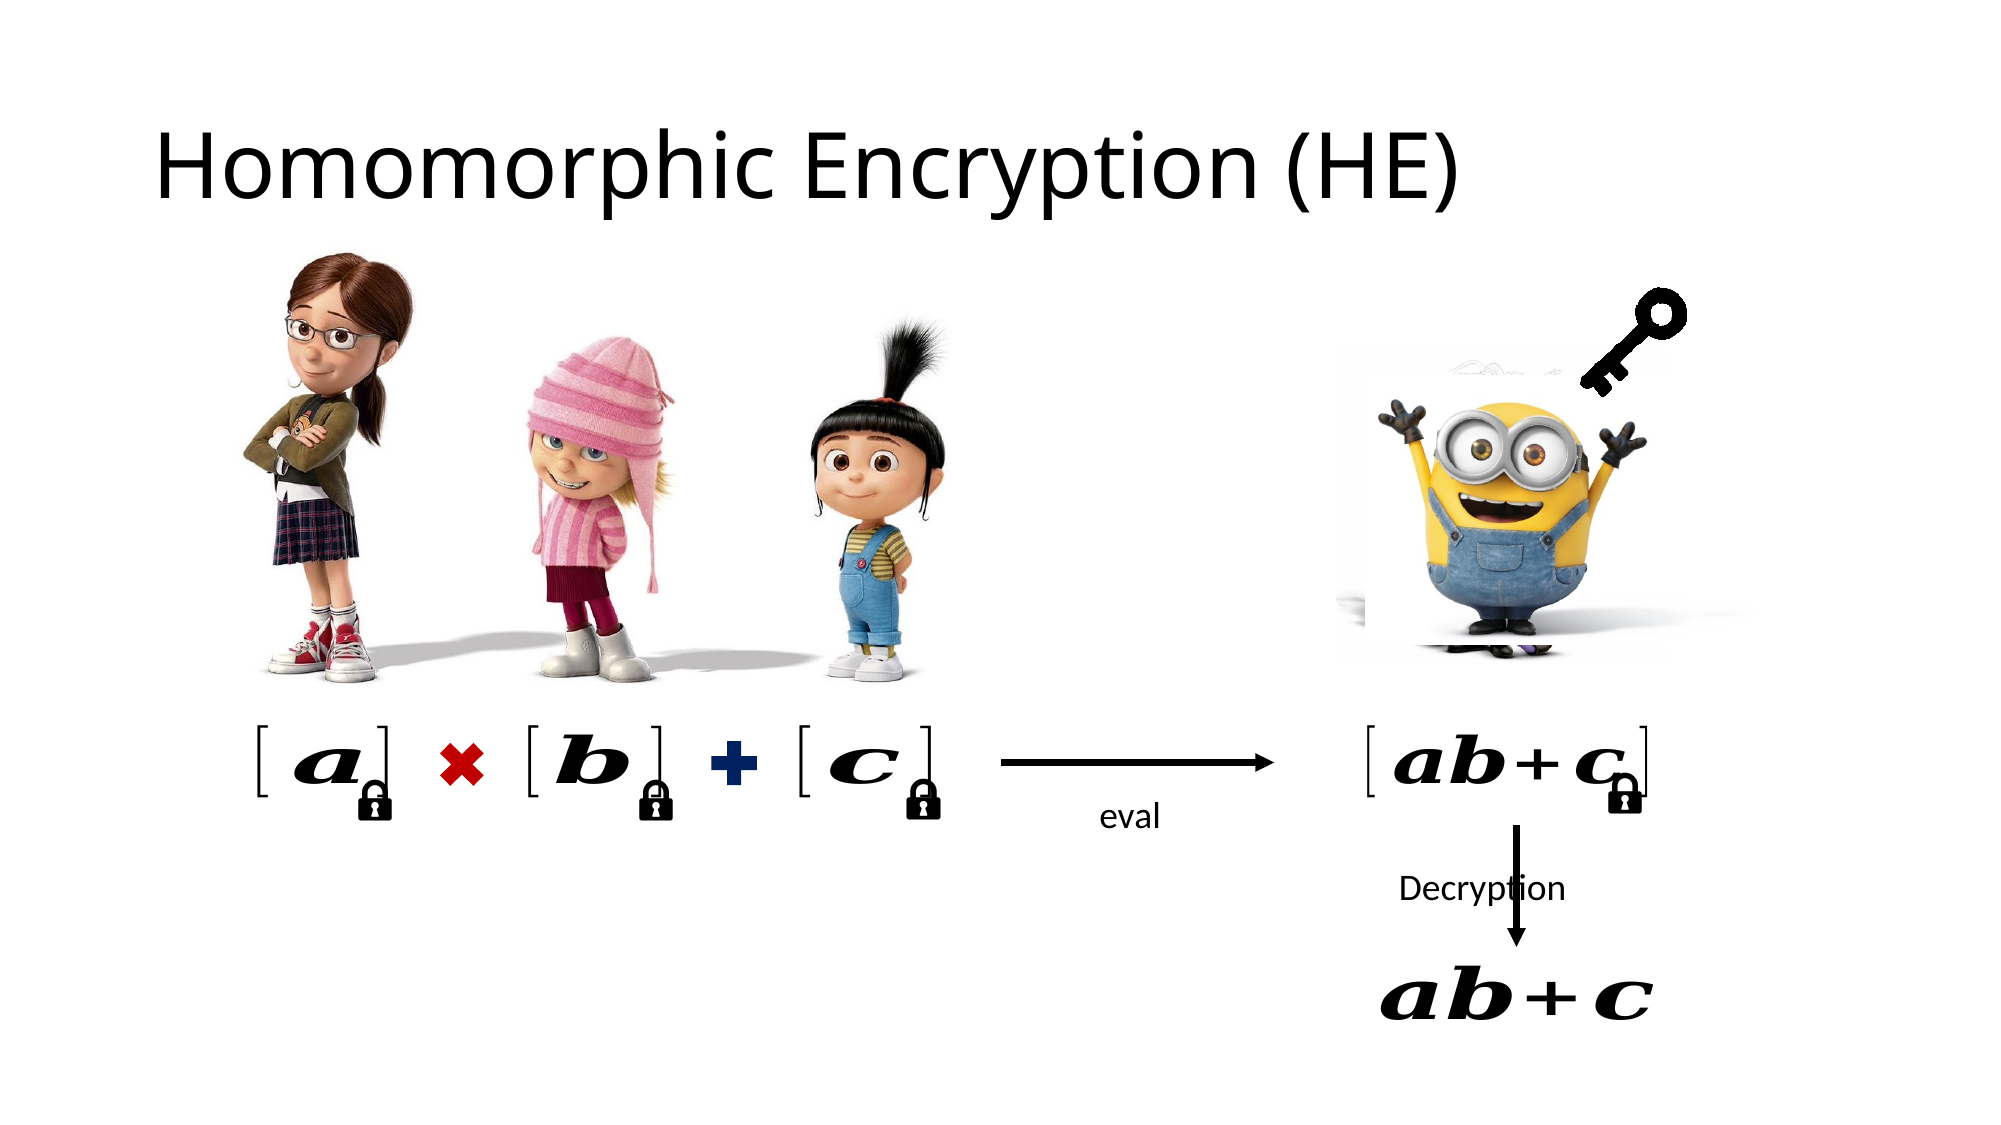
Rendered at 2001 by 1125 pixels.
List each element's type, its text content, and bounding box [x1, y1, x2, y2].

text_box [1365, 286, 1770, 645]
title Homomorphic Encryption (HE) [137, 59, 1863, 278]
picture [225, 231, 966, 710]
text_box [429, 723, 1651, 819]
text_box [1336, 350, 1709, 665]
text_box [1371, 824, 1658, 1037]
text_box eval [1084, 819, 1176, 844]
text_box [253, 723, 950, 826]
